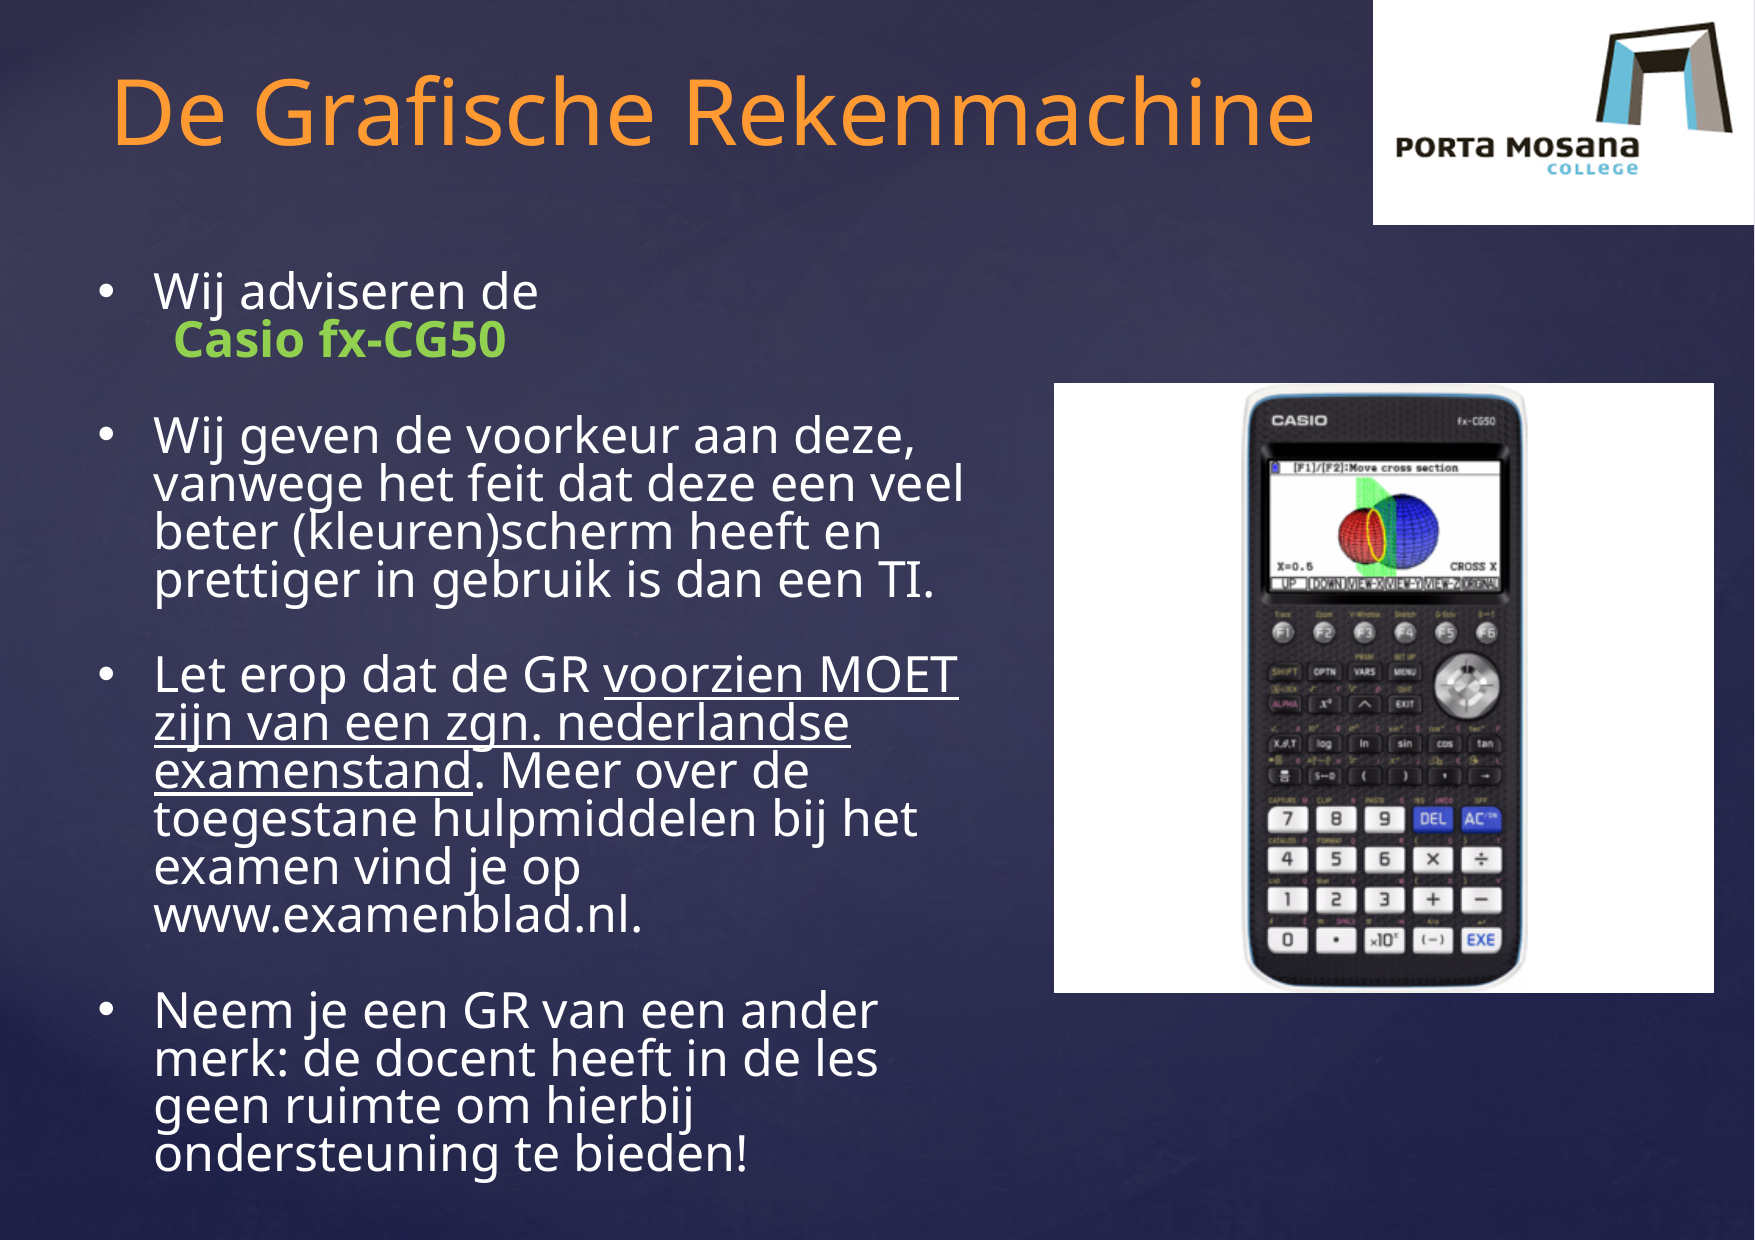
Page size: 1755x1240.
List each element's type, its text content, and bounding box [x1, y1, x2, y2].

text_box Wij adviseren de Casio fx-CG50 Wij geven de voorkeur aan deze, vanwege het feit dat deze een veel beter (kleuren)scherm heeft en prettiger in gebruik is dan een TI. Let erop dat de GR voorzien MOET zijn van een zgn. nederlandse examenstand. Meer over de toegestane hulpmiddelen bij het examen vind je op www.examenblad.nl. Neem je een GR van een ander merk: de docent heeft in de les geen ruimte om hierbij ondersteuning te bieden! [97, 271, 994, 1240]
text_box De Grafische Rekenmachine [109, 58, 1318, 165]
picture [1053, 383, 1715, 994]
picture [1372, 0, 1755, 226]
